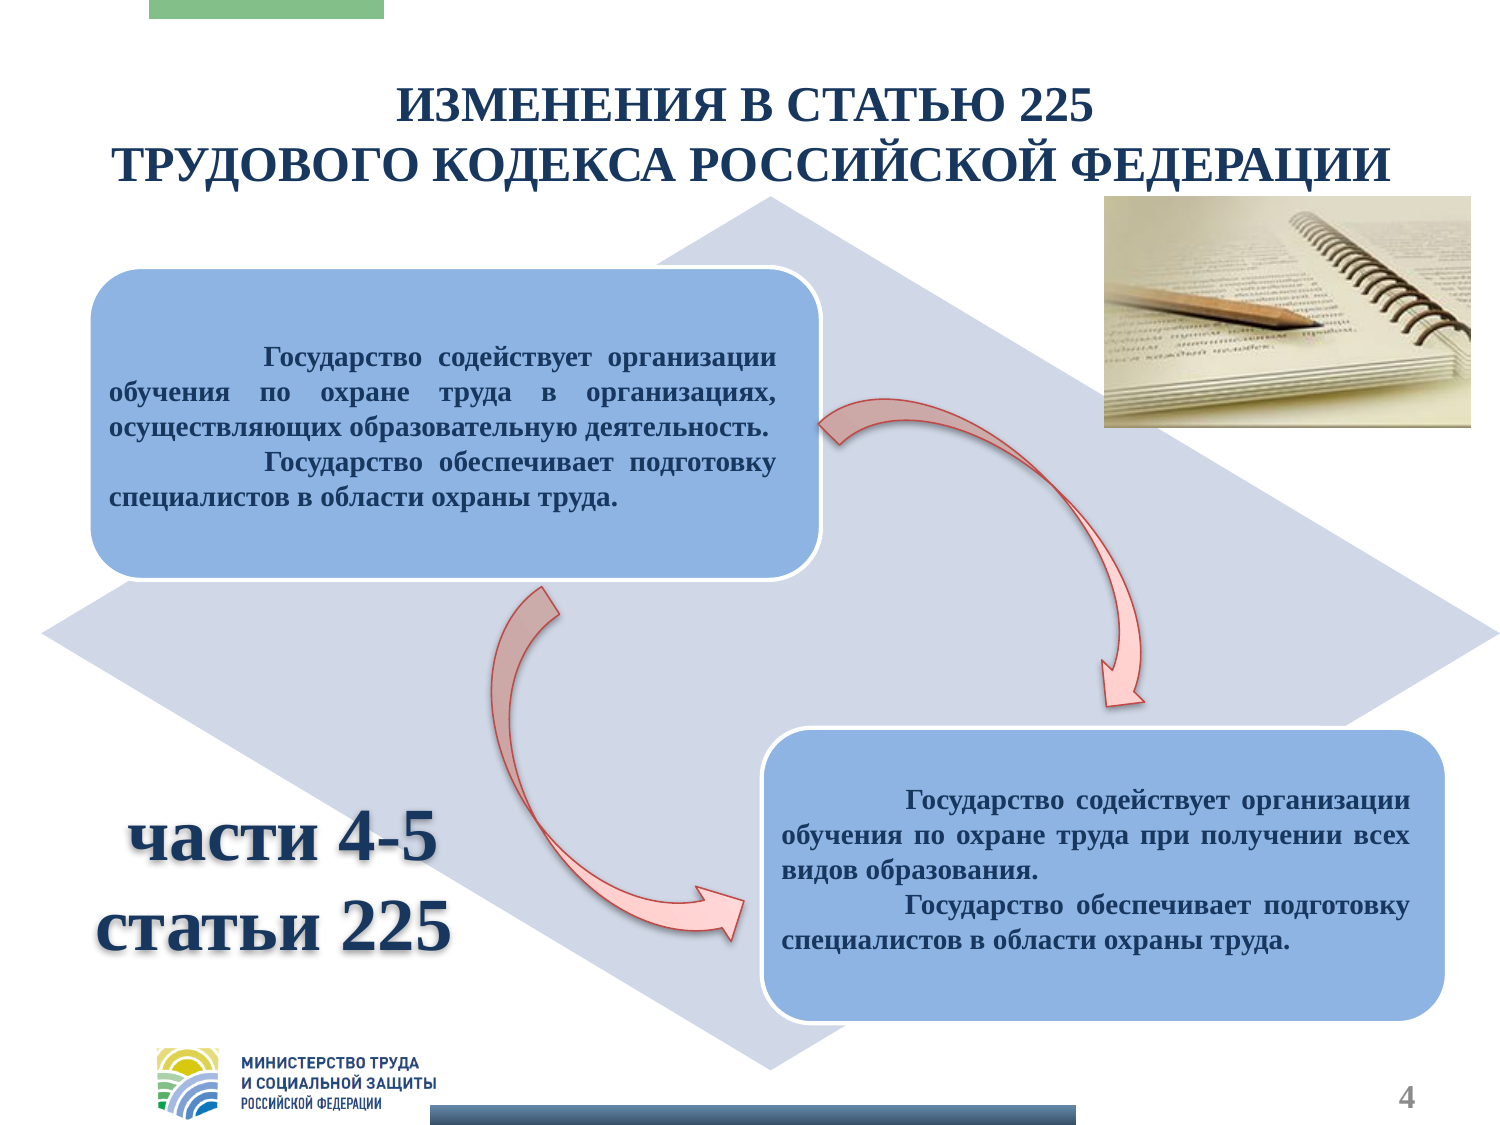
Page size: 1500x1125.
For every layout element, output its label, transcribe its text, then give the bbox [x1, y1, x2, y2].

text_box [515, 430, 1113, 1071]
text_box части 4-5 статьи 225 [41, 751, 526, 1000]
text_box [88, 266, 822, 581]
picture [1104, 195, 1471, 429]
title ИЗМЕНЕНИЯ В СТАТЬЮ 225 ТРУДОВОГО КОДЕКСА РОССИЙСКОЙ ФЕДЕРАЦИИ [76, 54, 1427, 209]
text_box [41, 589, 530, 749]
text_box [826, 398, 1142, 690]
text_box [657, 196, 1500, 690]
slide_number 4 [1080, 1065, 1431, 1125]
text_box [448, 1105, 1076, 1125]
picture [147, 1042, 444, 1124]
picture [149, 0, 385, 19]
text_box [490, 589, 745, 943]
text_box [761, 692, 1448, 1043]
